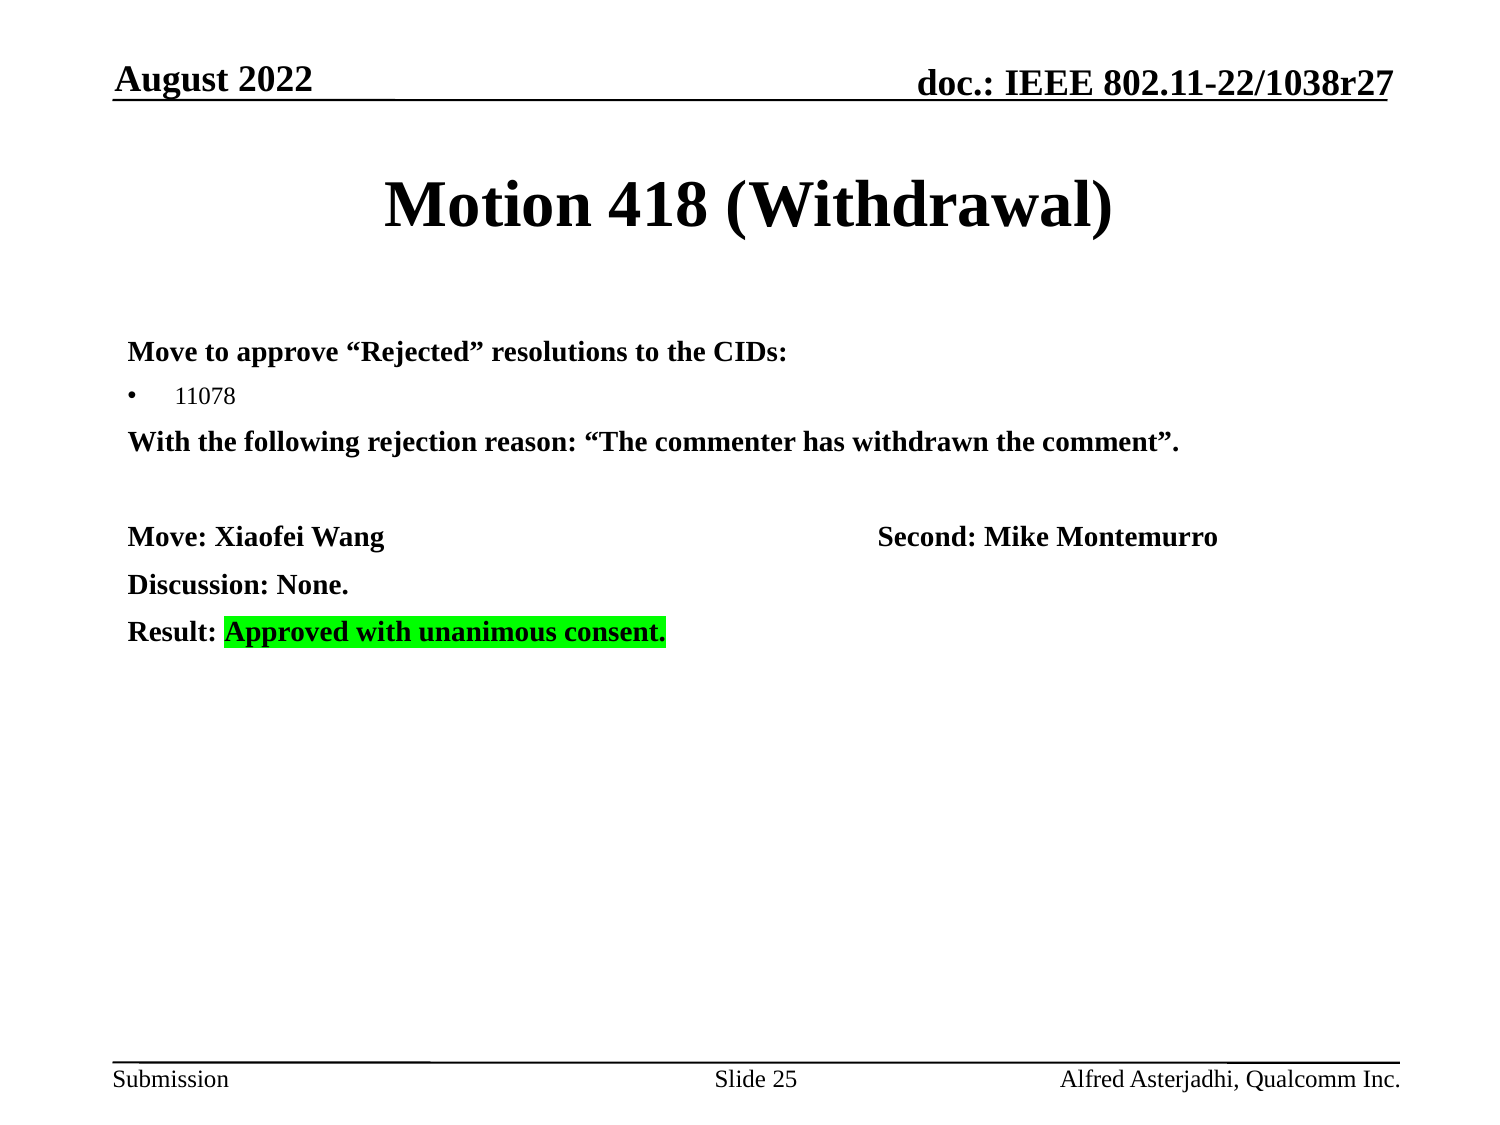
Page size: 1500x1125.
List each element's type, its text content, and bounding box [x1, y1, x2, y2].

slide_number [114, 54, 423, 100]
title Motion 418 (Withdrawal) [112, 112, 1388, 288]
slide_number Slide 25 [712, 1061, 800, 1123]
footer Alfred Asterjadhi, Qualcomm Inc. [878, 1061, 1402, 1093]
list Move to approve “Rejected” resolutions to the CIDs: 11078 With the following rejection reason: “The commenter has withdrawn the comment”. Move: Xiaofei Wang Second: Mike Montemurro Discussion: None. Result: Approved with unanimous consent. [112, 324, 1388, 1063]
